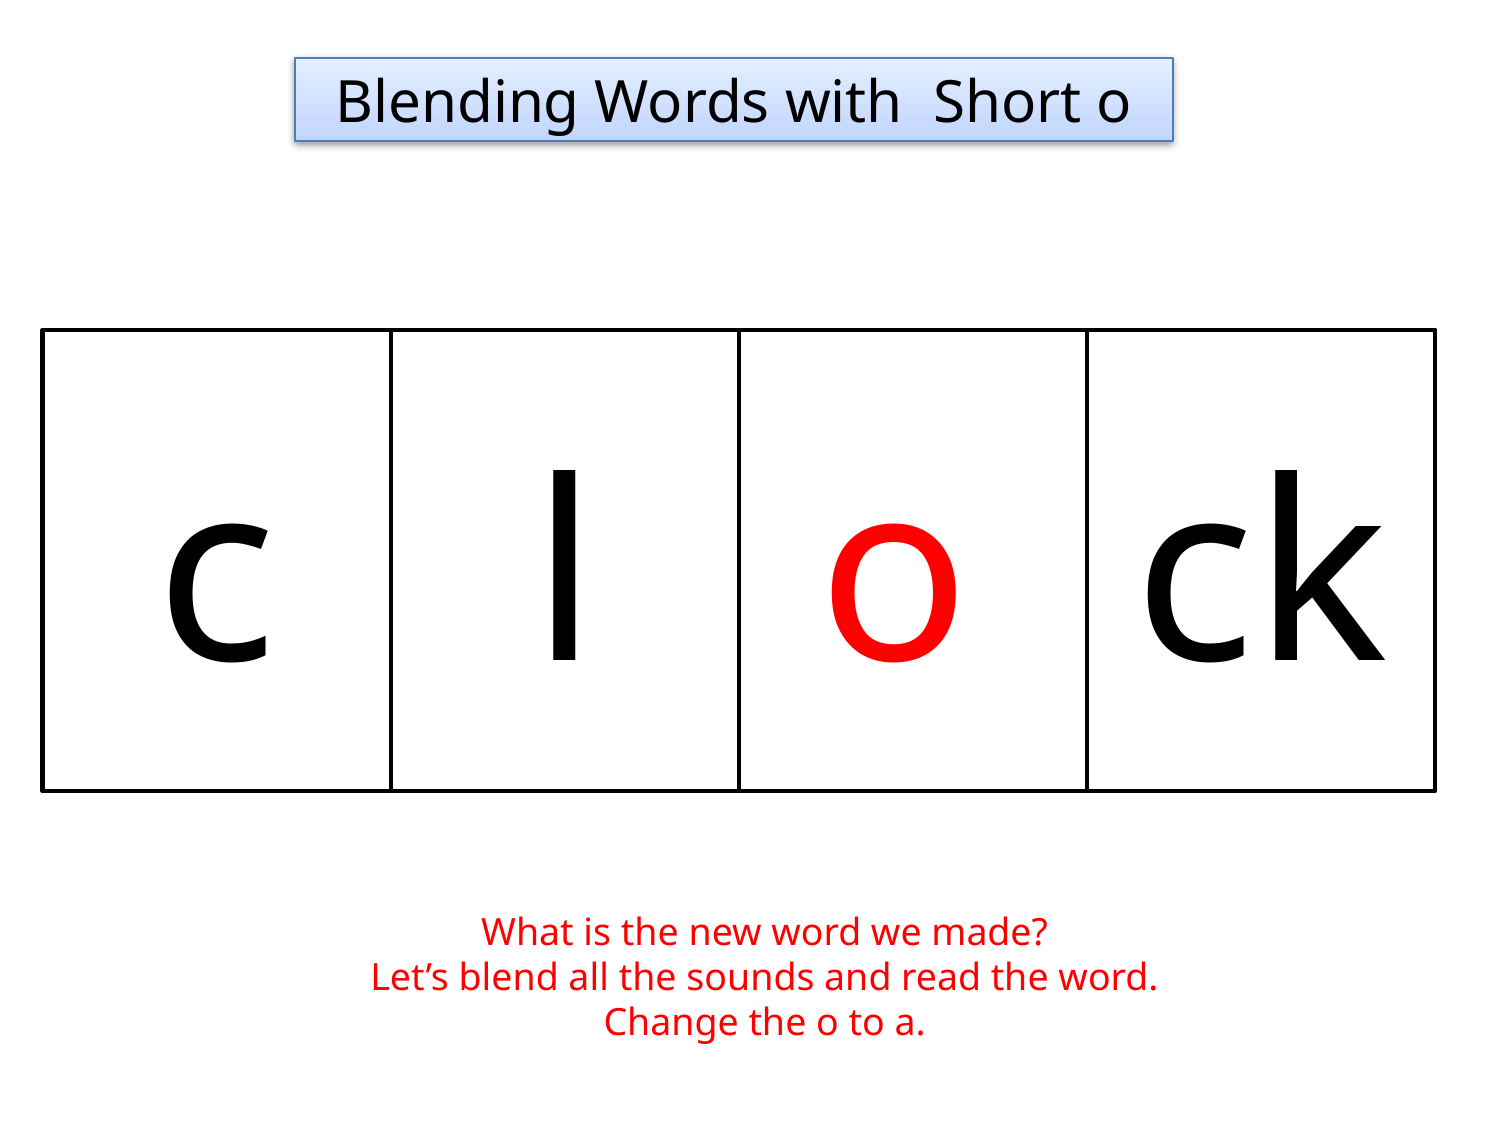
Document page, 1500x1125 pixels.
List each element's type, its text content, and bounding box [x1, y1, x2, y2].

text_box Blending Words with Short o [294, 57, 1174, 142]
text_box l [389, 328, 737, 793]
text_box c [40, 328, 389, 793]
text_box What is the new word we made? Let’s blend all the sounds and read the word. Change the o to a. [241, 900, 1288, 1051]
text_box ck [1085, 328, 1437, 793]
text_box o [737, 328, 1085, 793]
